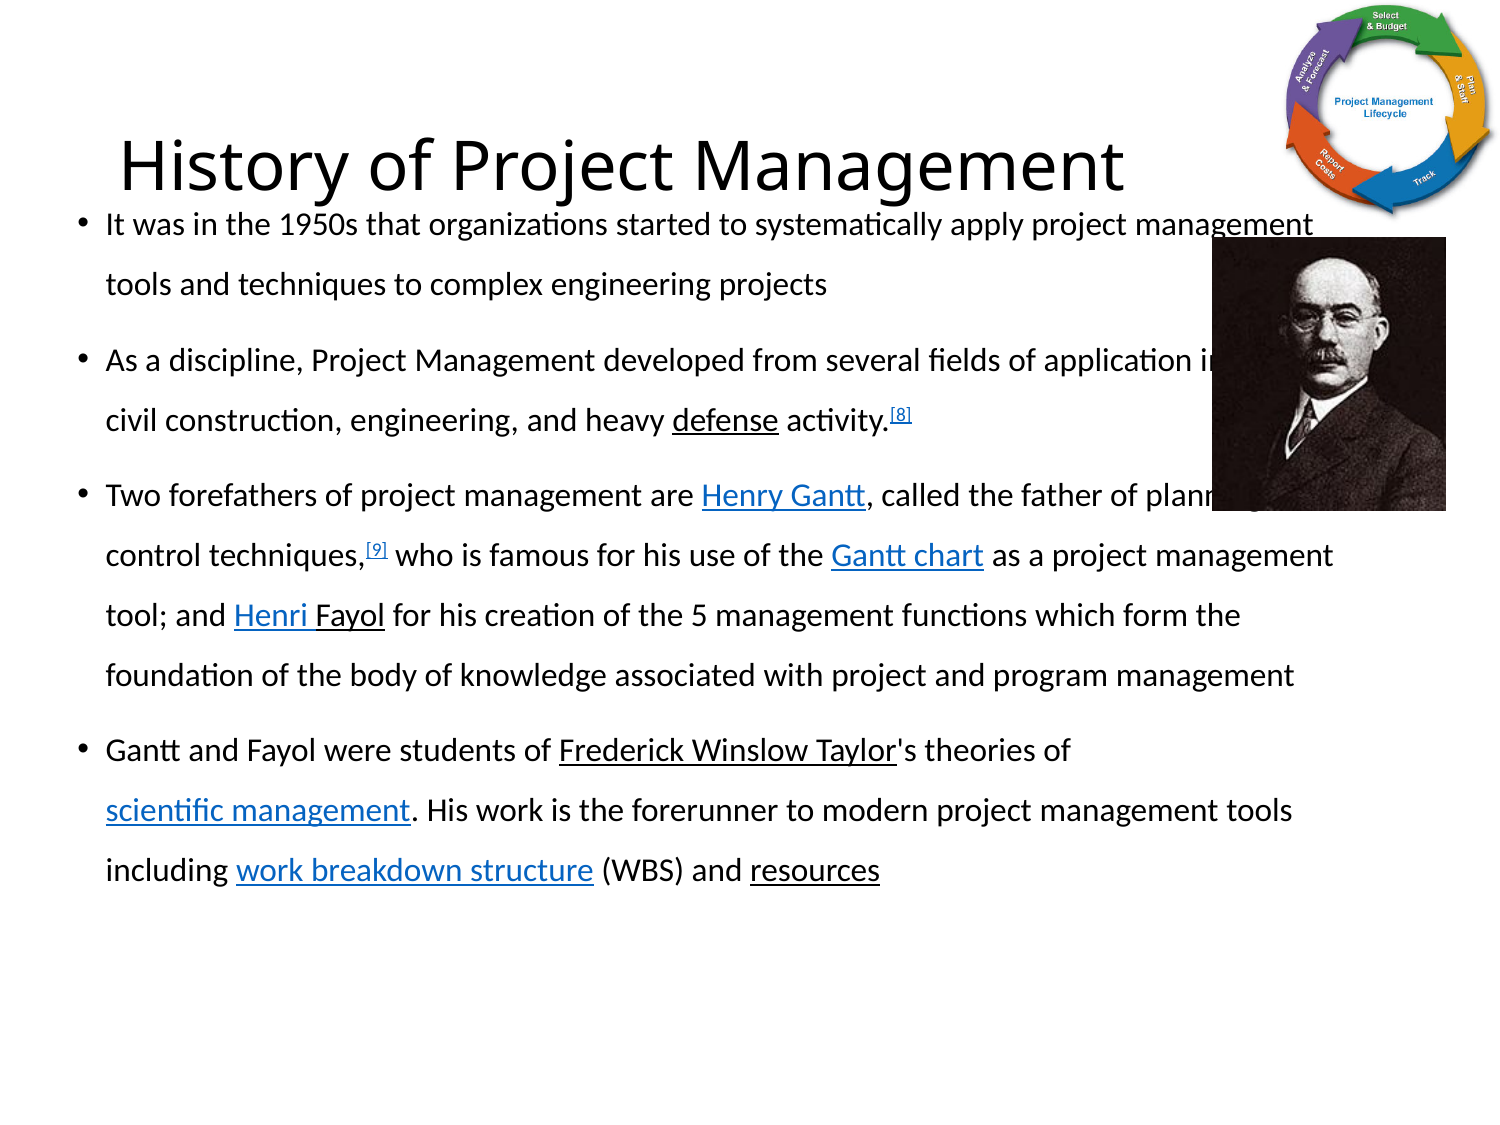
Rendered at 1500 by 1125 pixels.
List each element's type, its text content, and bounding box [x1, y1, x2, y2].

picture [1280, 0, 1500, 225]
picture [1212, 237, 1446, 511]
list It was in the 1950s that organizations started to systematically apply project management tools and techniques to complex engineering projects As a discipline, Project Management developed from several fields of application including civil construction, engineering, and heavy defense activity.[8] Two forefathers of project management are Henry Gantt, called the father of planning and control techniques,[9] who is famous for his use of the Gantt chart as a project management tool; and Henri Fayol for his creation of the 5 management functions which form the foundation of the body of knowledge associated with project and program management Gantt and Fayol were students of Frederick Winslow Taylor's theories of scientific management. His work is the forerunner to modern project management tools including work breakdown structure (WBS) and resources [62, 174, 1350, 963]
title History of Project Management [103, 59, 1397, 237]
